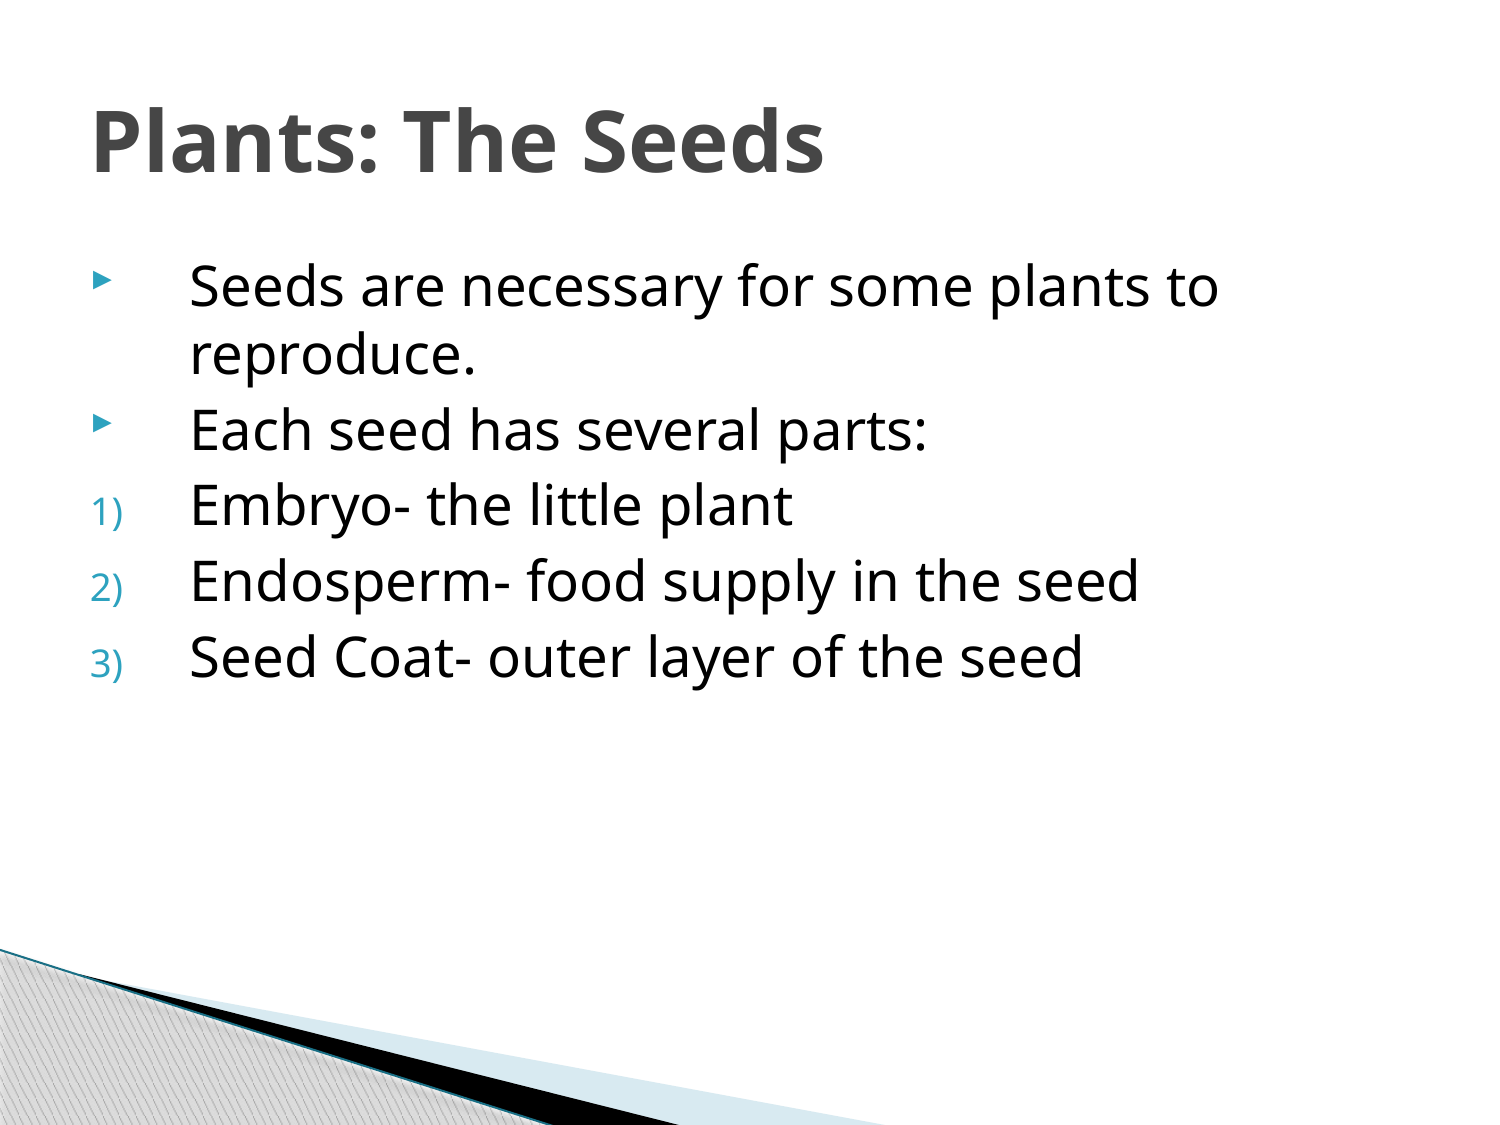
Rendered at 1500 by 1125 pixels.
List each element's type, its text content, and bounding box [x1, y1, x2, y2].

title Plants: The Seeds [75, 45, 1425, 233]
list Seeds are necessary for some plants to reproduce. Each seed has several parts: Embryo- the little plant Endosperm- food supply in the seed Seed Coat- outer layer of the seed [75, 243, 1425, 986]
